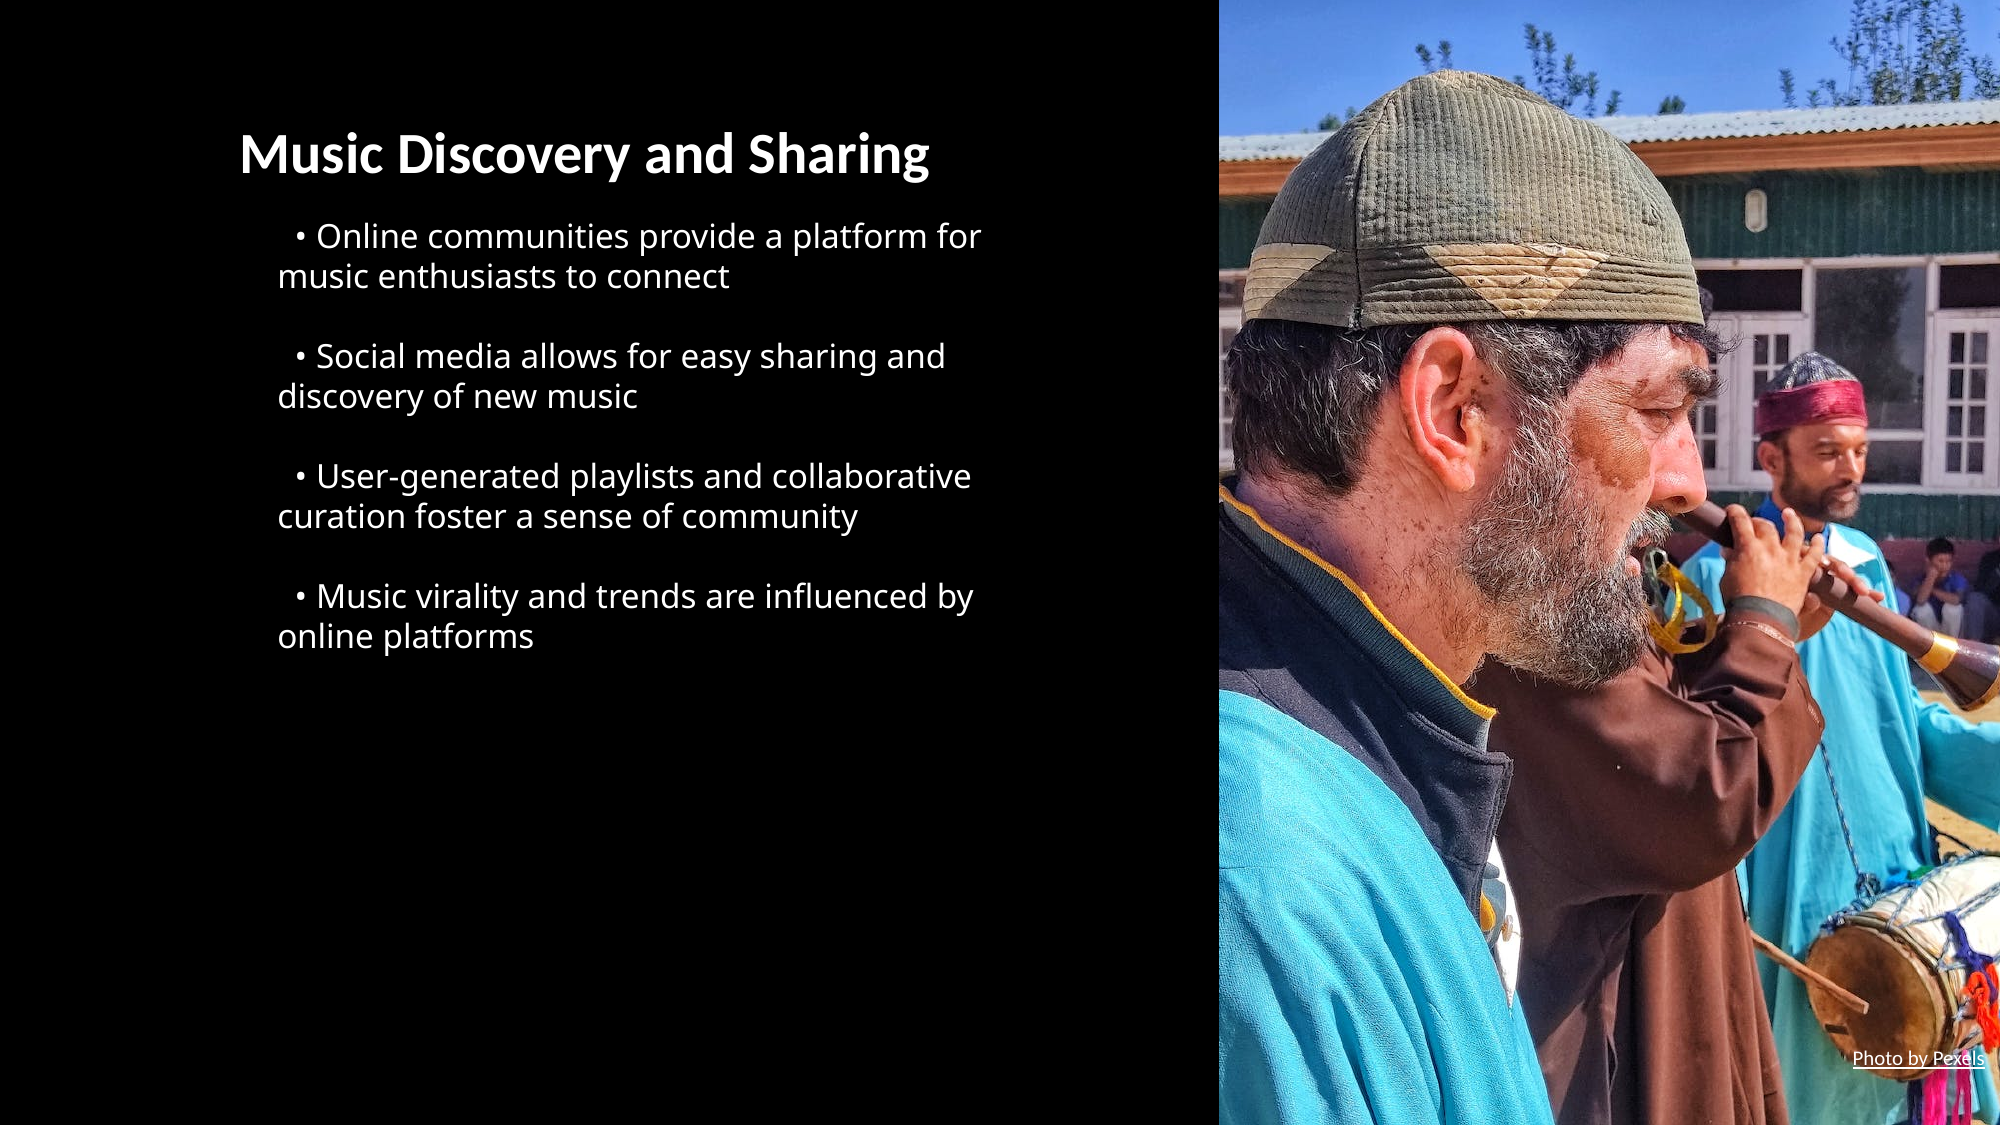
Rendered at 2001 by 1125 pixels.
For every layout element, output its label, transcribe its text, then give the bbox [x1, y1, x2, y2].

text_box • Online communities provide a platform for music enthusiasts to connect [262, 217, 1013, 293]
text_box • Social media allows for easy sharing and discovery of new music [262, 337, 1013, 413]
picture [1219, 0, 2000, 1125]
text_box • User-generated playlists and collaborative curation foster a sense of community [262, 457, 1013, 533]
text_box Music Discovery and Sharing [225, 112, 1219, 188]
text_box • Music virality and trends are influenced by online platforms [262, 577, 1013, 653]
picture [1357, 1070, 1362, 1082]
